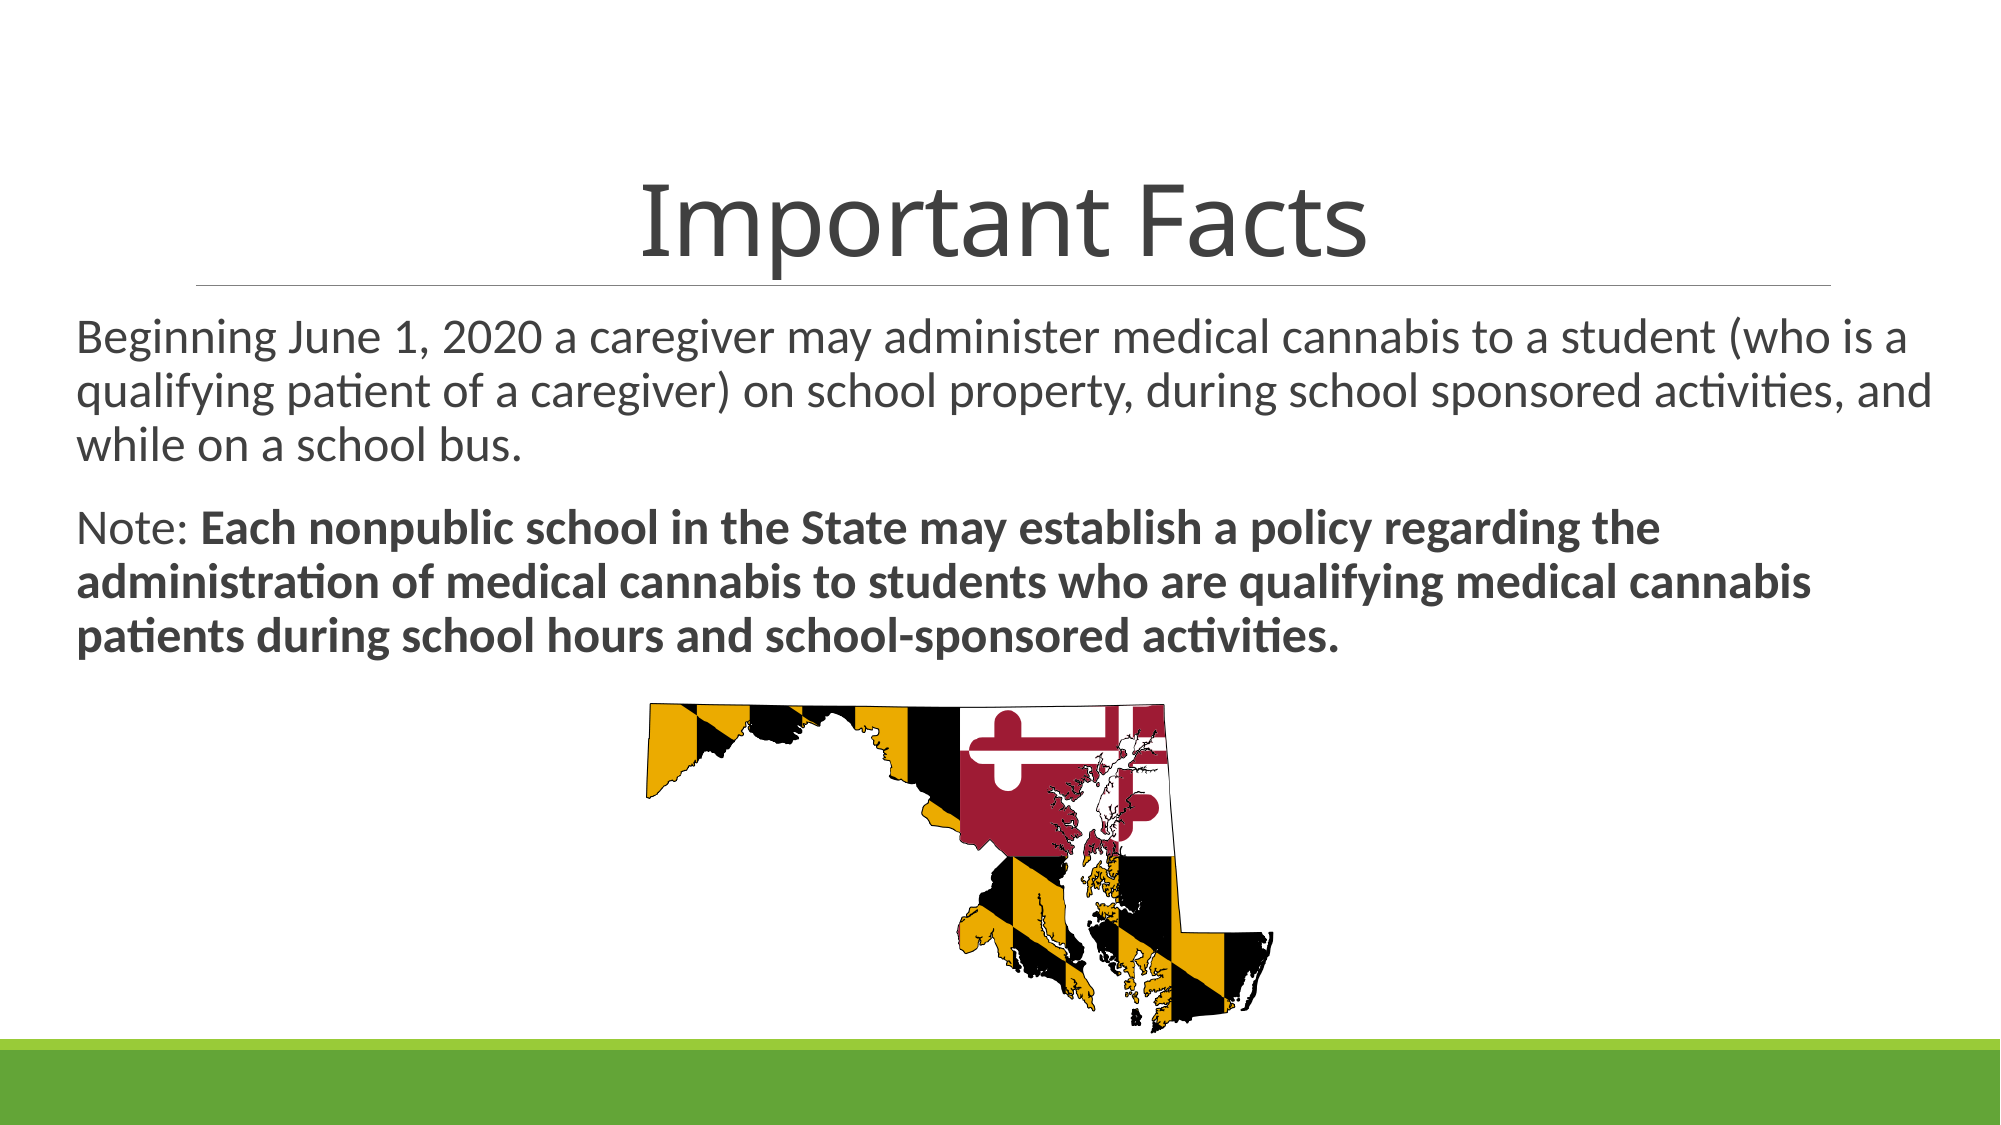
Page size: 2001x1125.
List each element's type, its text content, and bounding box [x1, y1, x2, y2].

picture [645, 703, 1275, 1034]
title Important Facts [179, 47, 1830, 285]
list Beginning June 1, 2020 a caregiver may administer medical cannabis to a student (who is a qualifying patient of a caregiver) on school property, during school sponsored activities, and while on a school bus. Note: Each nonpublic school in the State may establish a policy regarding the administration of medical cannabis to students who are qualifying medical cannabis patients during school hours and school-sponsored activities. [76, 302, 1950, 704]
